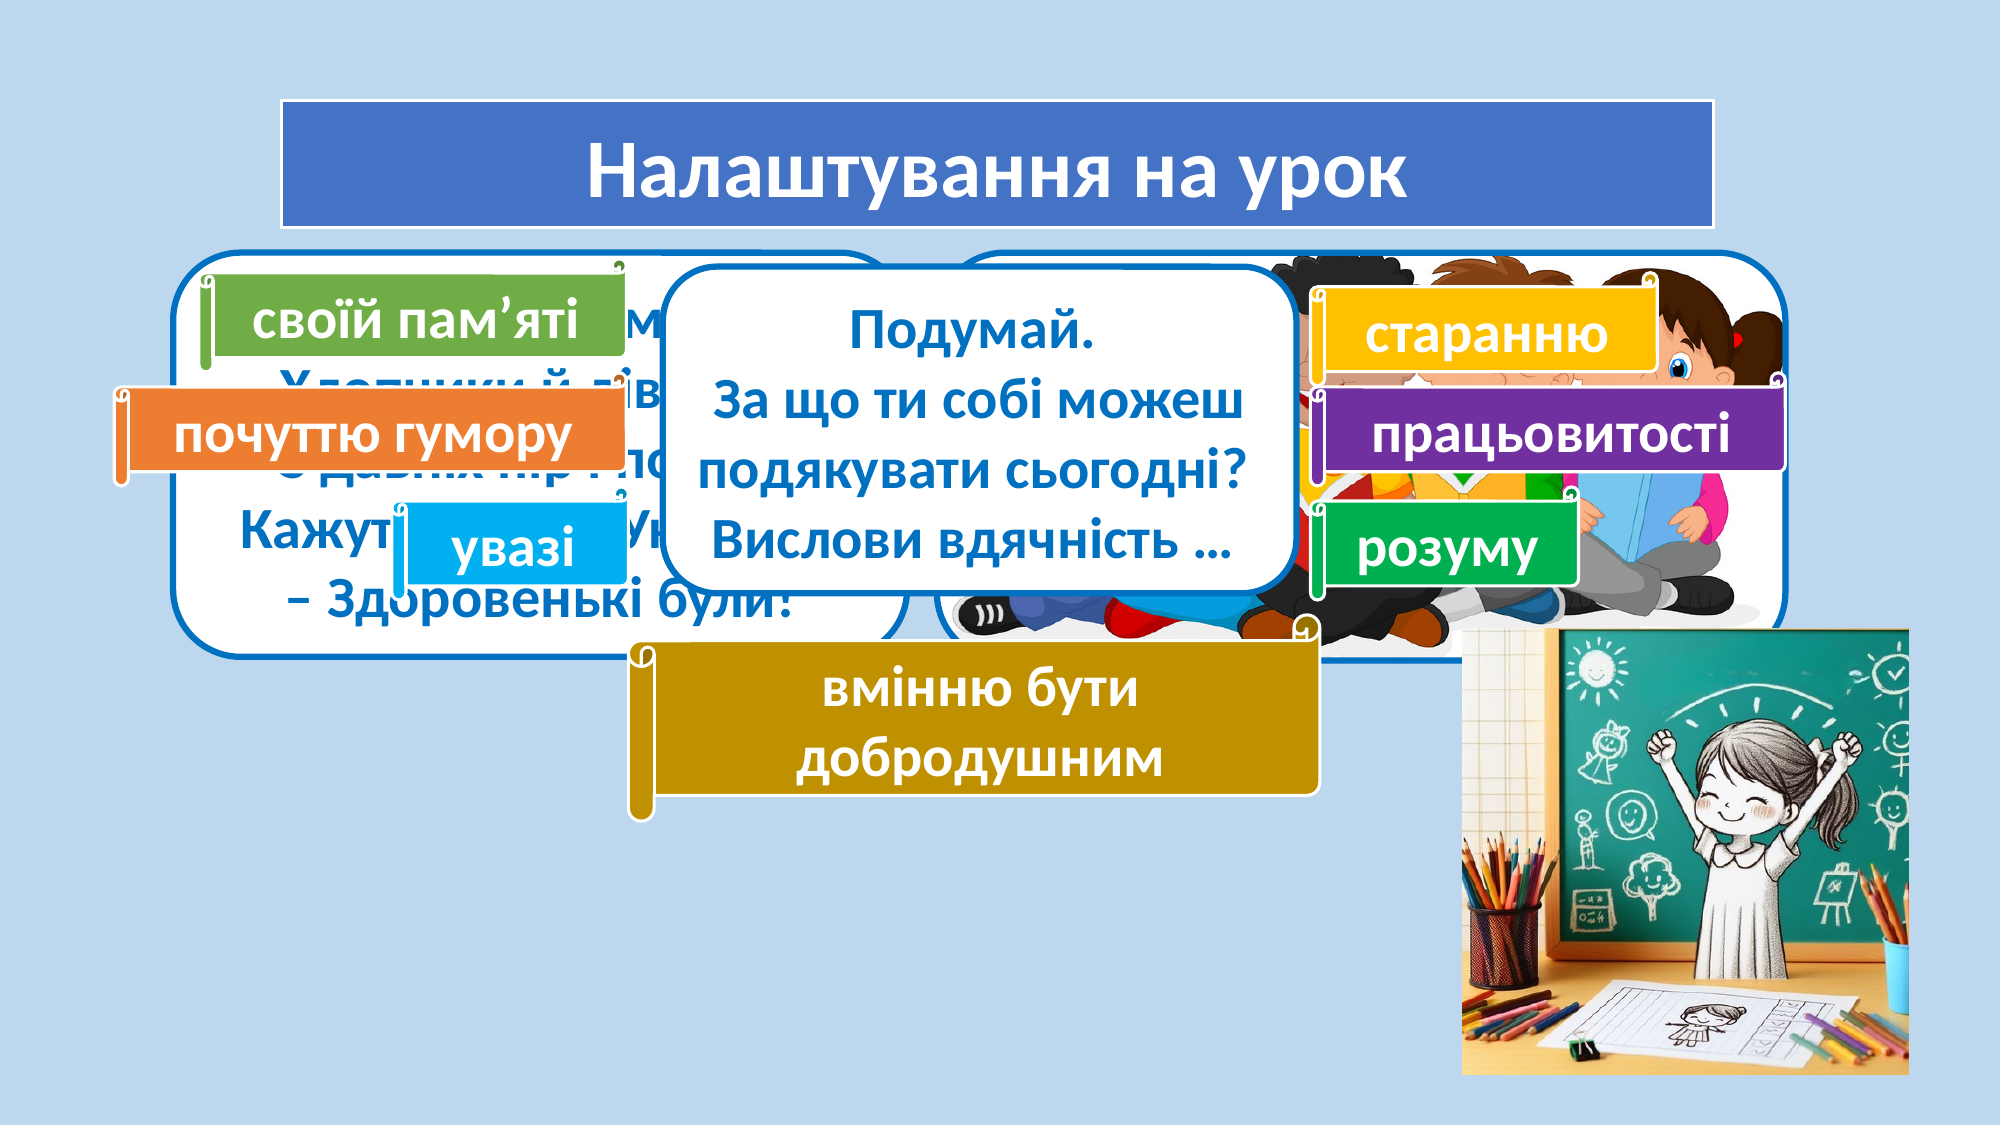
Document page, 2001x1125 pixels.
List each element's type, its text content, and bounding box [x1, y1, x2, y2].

text_box вмінню бути добродушним [626, 639, 1322, 823]
text_box своїй пам’яті [197, 257, 628, 374]
text_box почуттю гумору [112, 371, 628, 488]
picture [936, 252, 1909, 1075]
text_box Подумай. За що ти собі можеш подякувати сьогодні? Вислови вдячність … [661, 265, 936, 595]
text_box увазі [390, 485, 630, 602]
text_box Добрий день, малята, Хлопчики й дівчата. З давніх пір і понині Кажуть в нас в Україні: – Здоровенькі були! [172, 251, 908, 658]
text_box Налаштування на урок [280, 99, 1715, 229]
